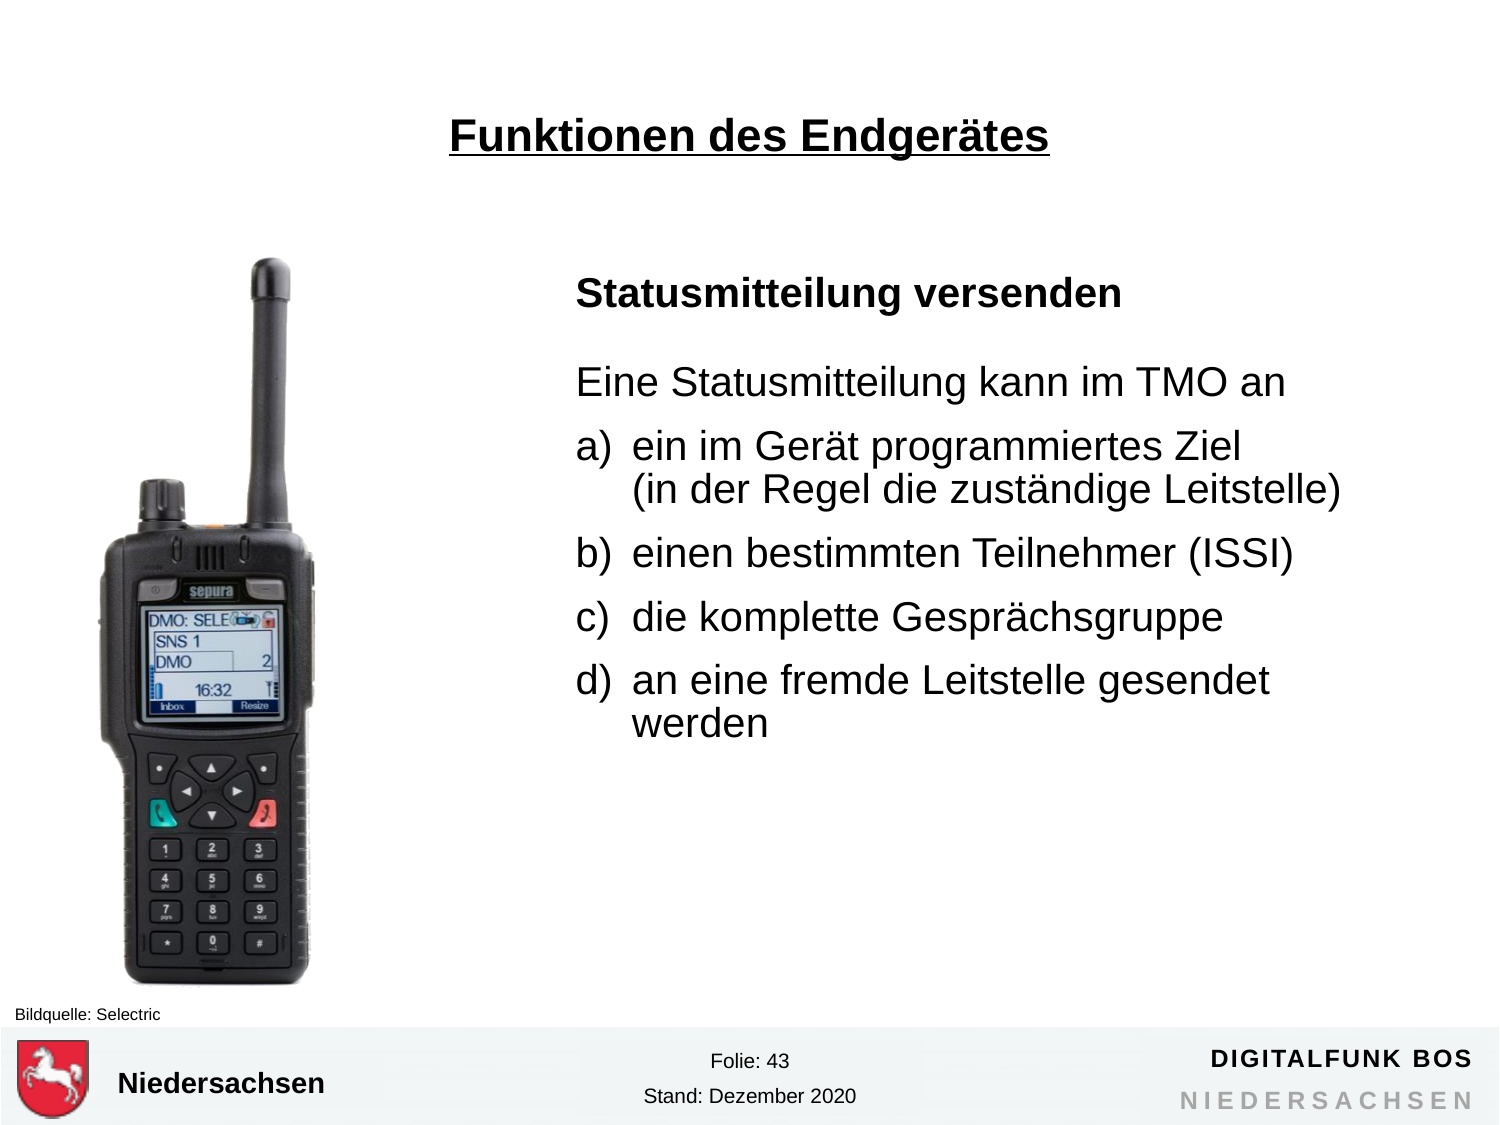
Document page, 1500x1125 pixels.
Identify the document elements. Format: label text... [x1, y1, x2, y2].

text_box Bildquelle: Selectric [0, 996, 298, 1031]
text_box Statusmitteilung versenden [560, 265, 1244, 324]
text_box Funktionen des Endgerätes [0, 105, 1500, 169]
text_box Eine Statusmitteilung kann im TMO an ein im Gerät programmiertes Ziel (in der Regel die zuständige Leitstelle) einen bestimmten Teilnehmer (ISSI) die komplette Gesprächsgruppe an eine fremde Leitstelle gesendet werden [560, 354, 1365, 798]
picture [88, 232, 346, 1000]
picture [17, 1040, 89, 1119]
